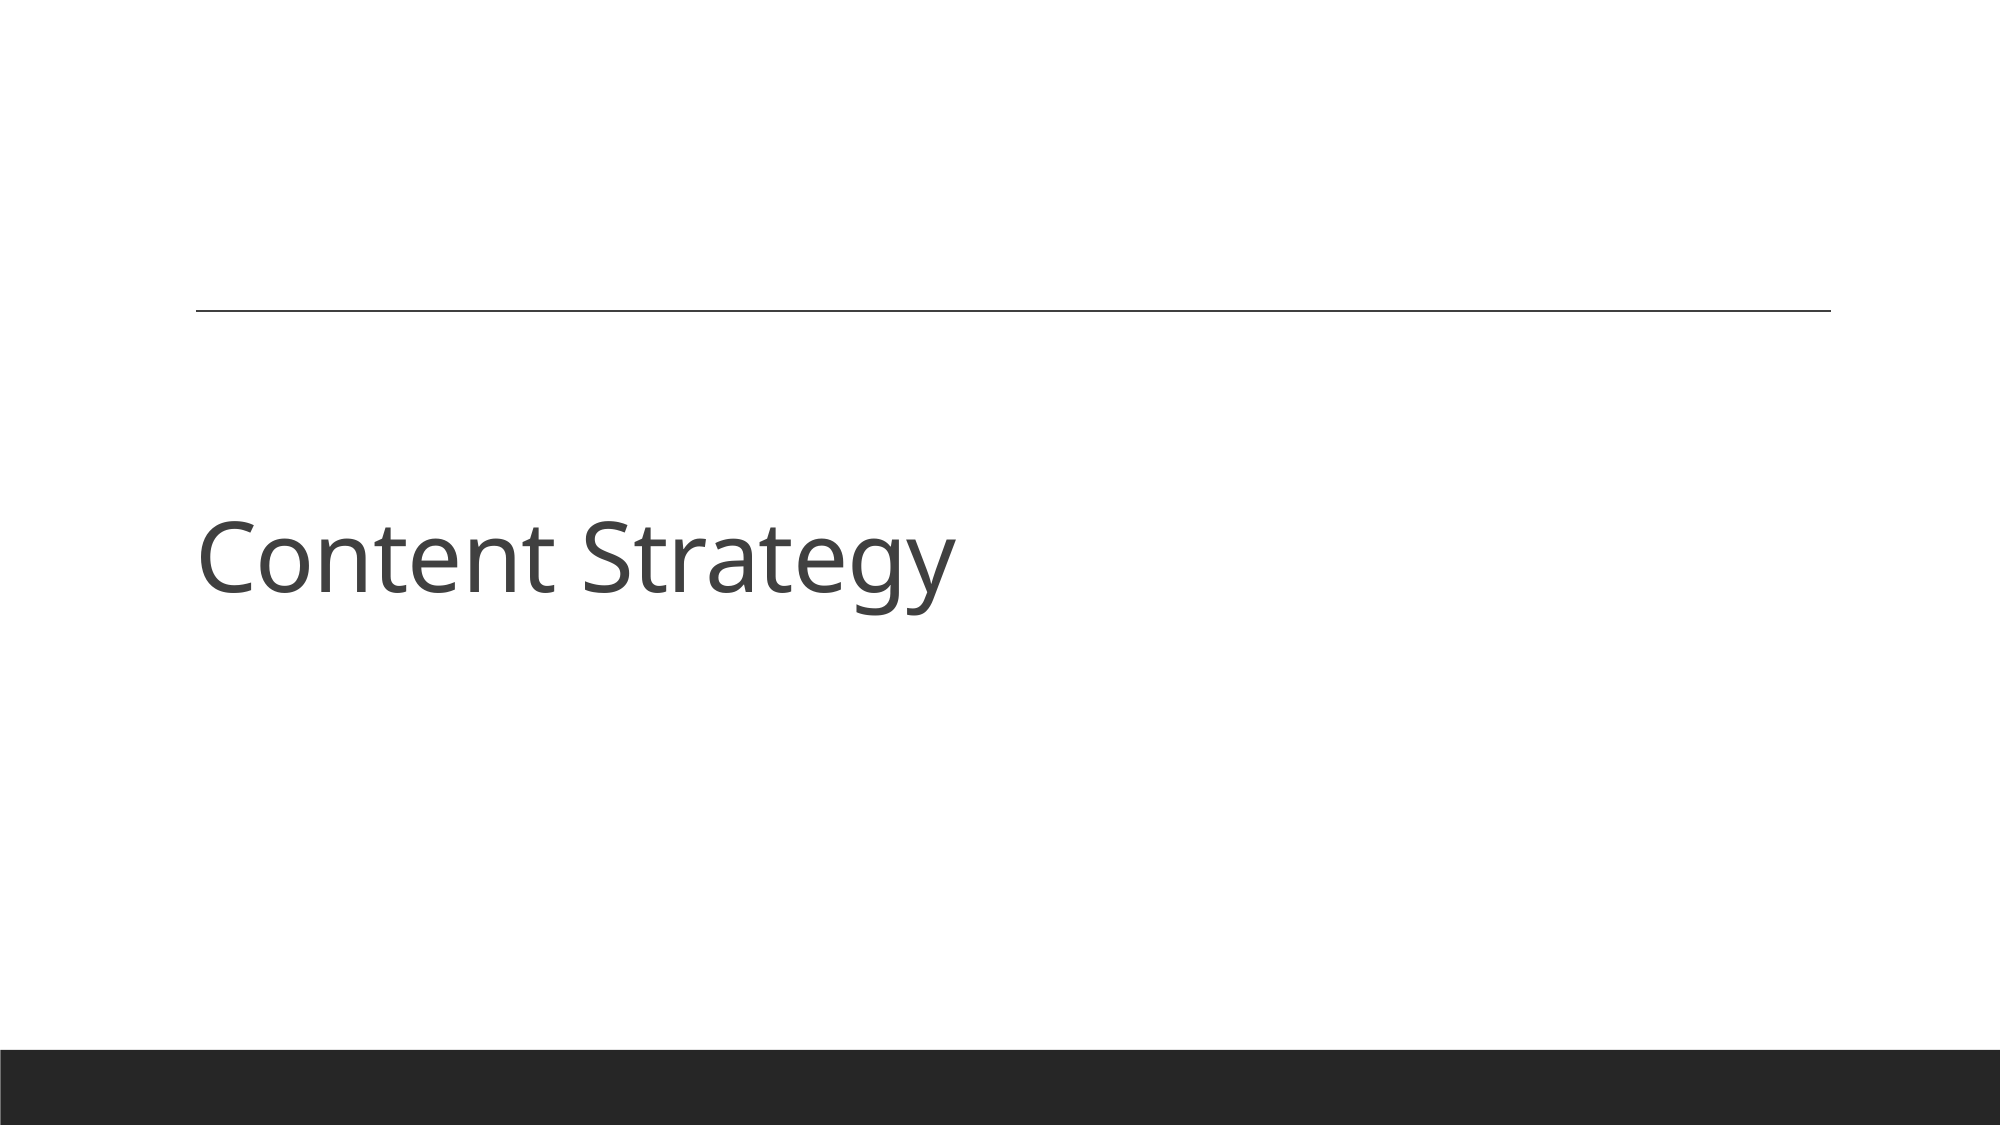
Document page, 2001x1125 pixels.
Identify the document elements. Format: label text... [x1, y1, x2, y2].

title Content Strategy [180, 47, 1830, 739]
